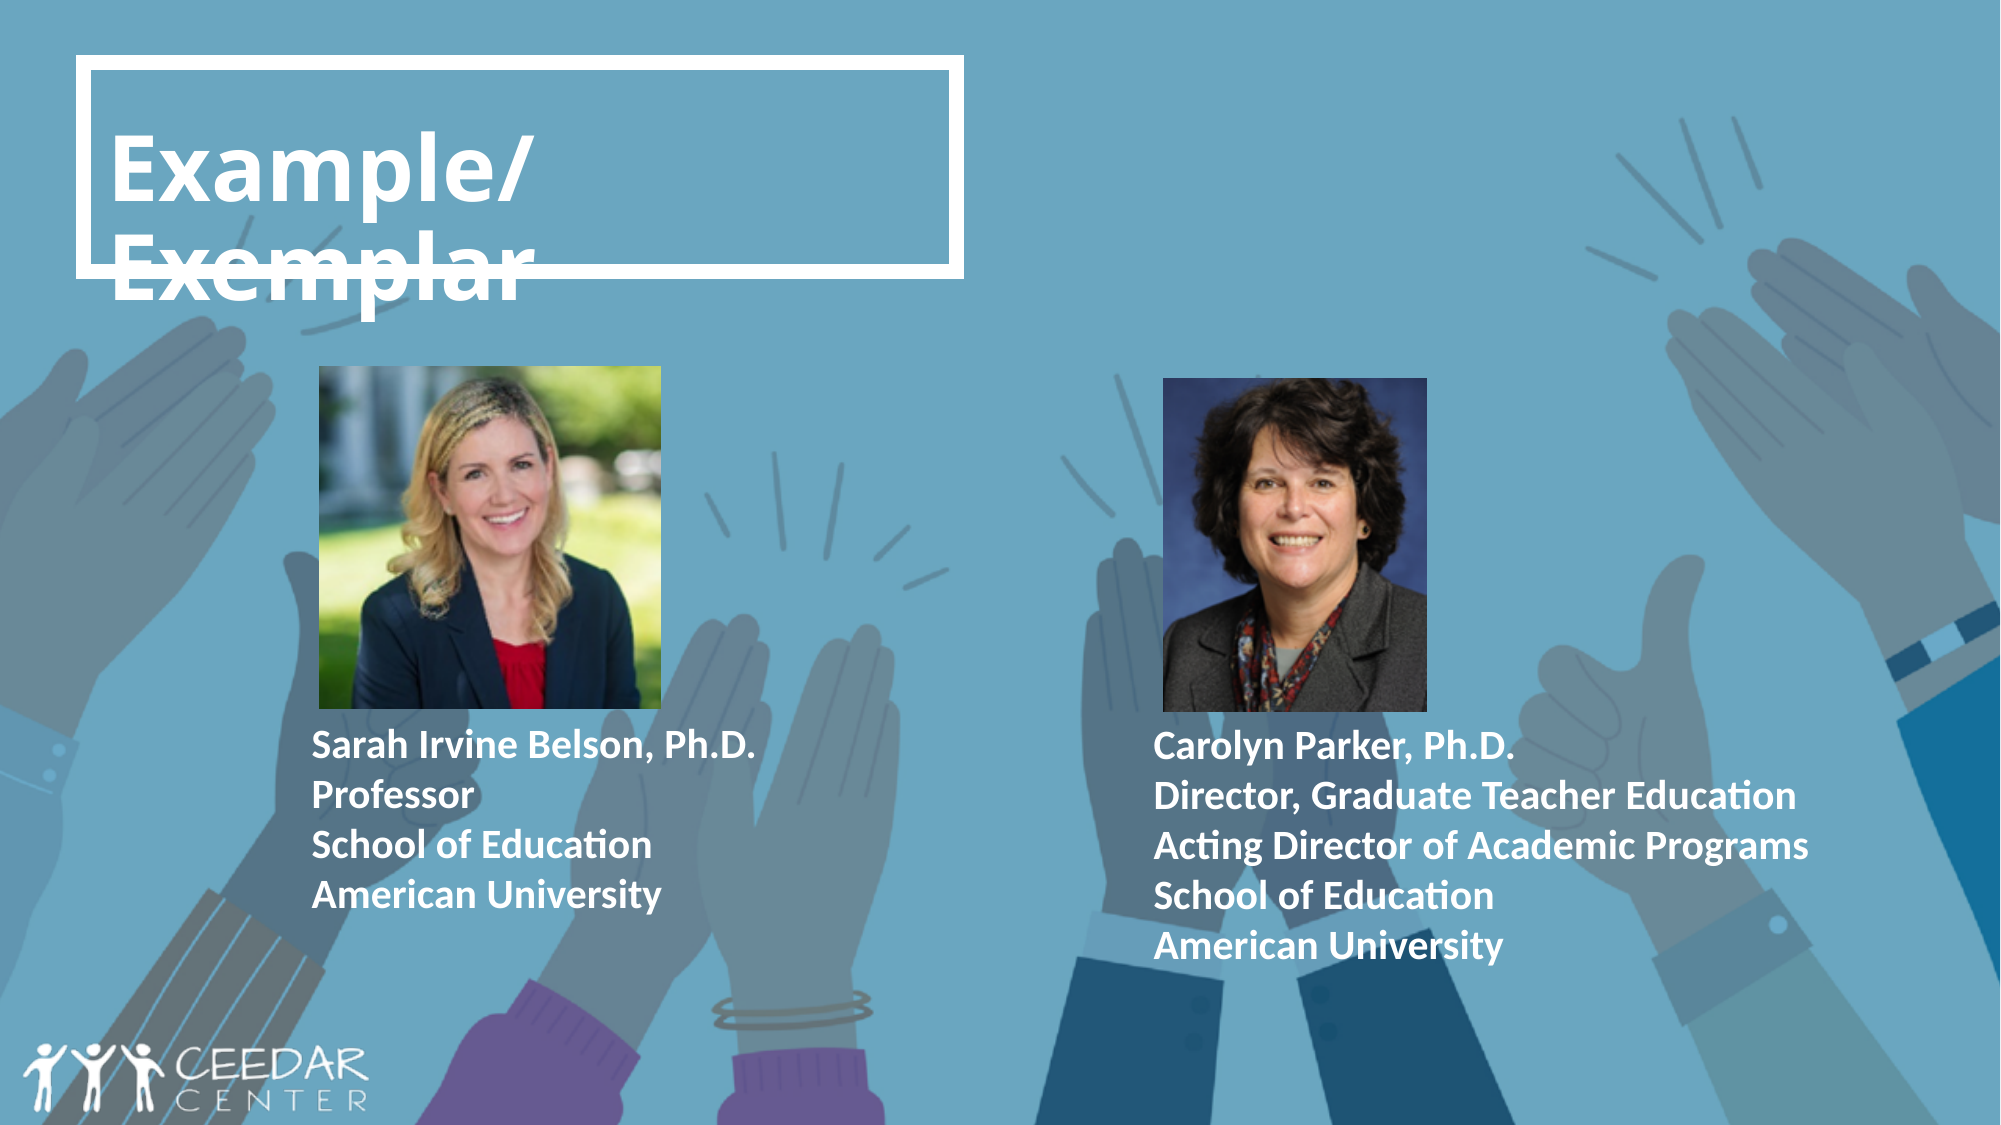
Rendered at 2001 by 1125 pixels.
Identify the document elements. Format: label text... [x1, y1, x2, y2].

list Example/Exemplar [92, 115, 965, 306]
text_box Carolyn Parker, Ph.D. Director, Graduate Teacher Education Acting Director of Academic Programs School of Education American University [1138, 710, 1884, 1071]
text_box Sarah Irvine Belson, Ph.D. Professor School of Education American University [296, 709, 834, 1005]
text_box [83, 62, 957, 273]
picture [0, 0, 2001, 1125]
